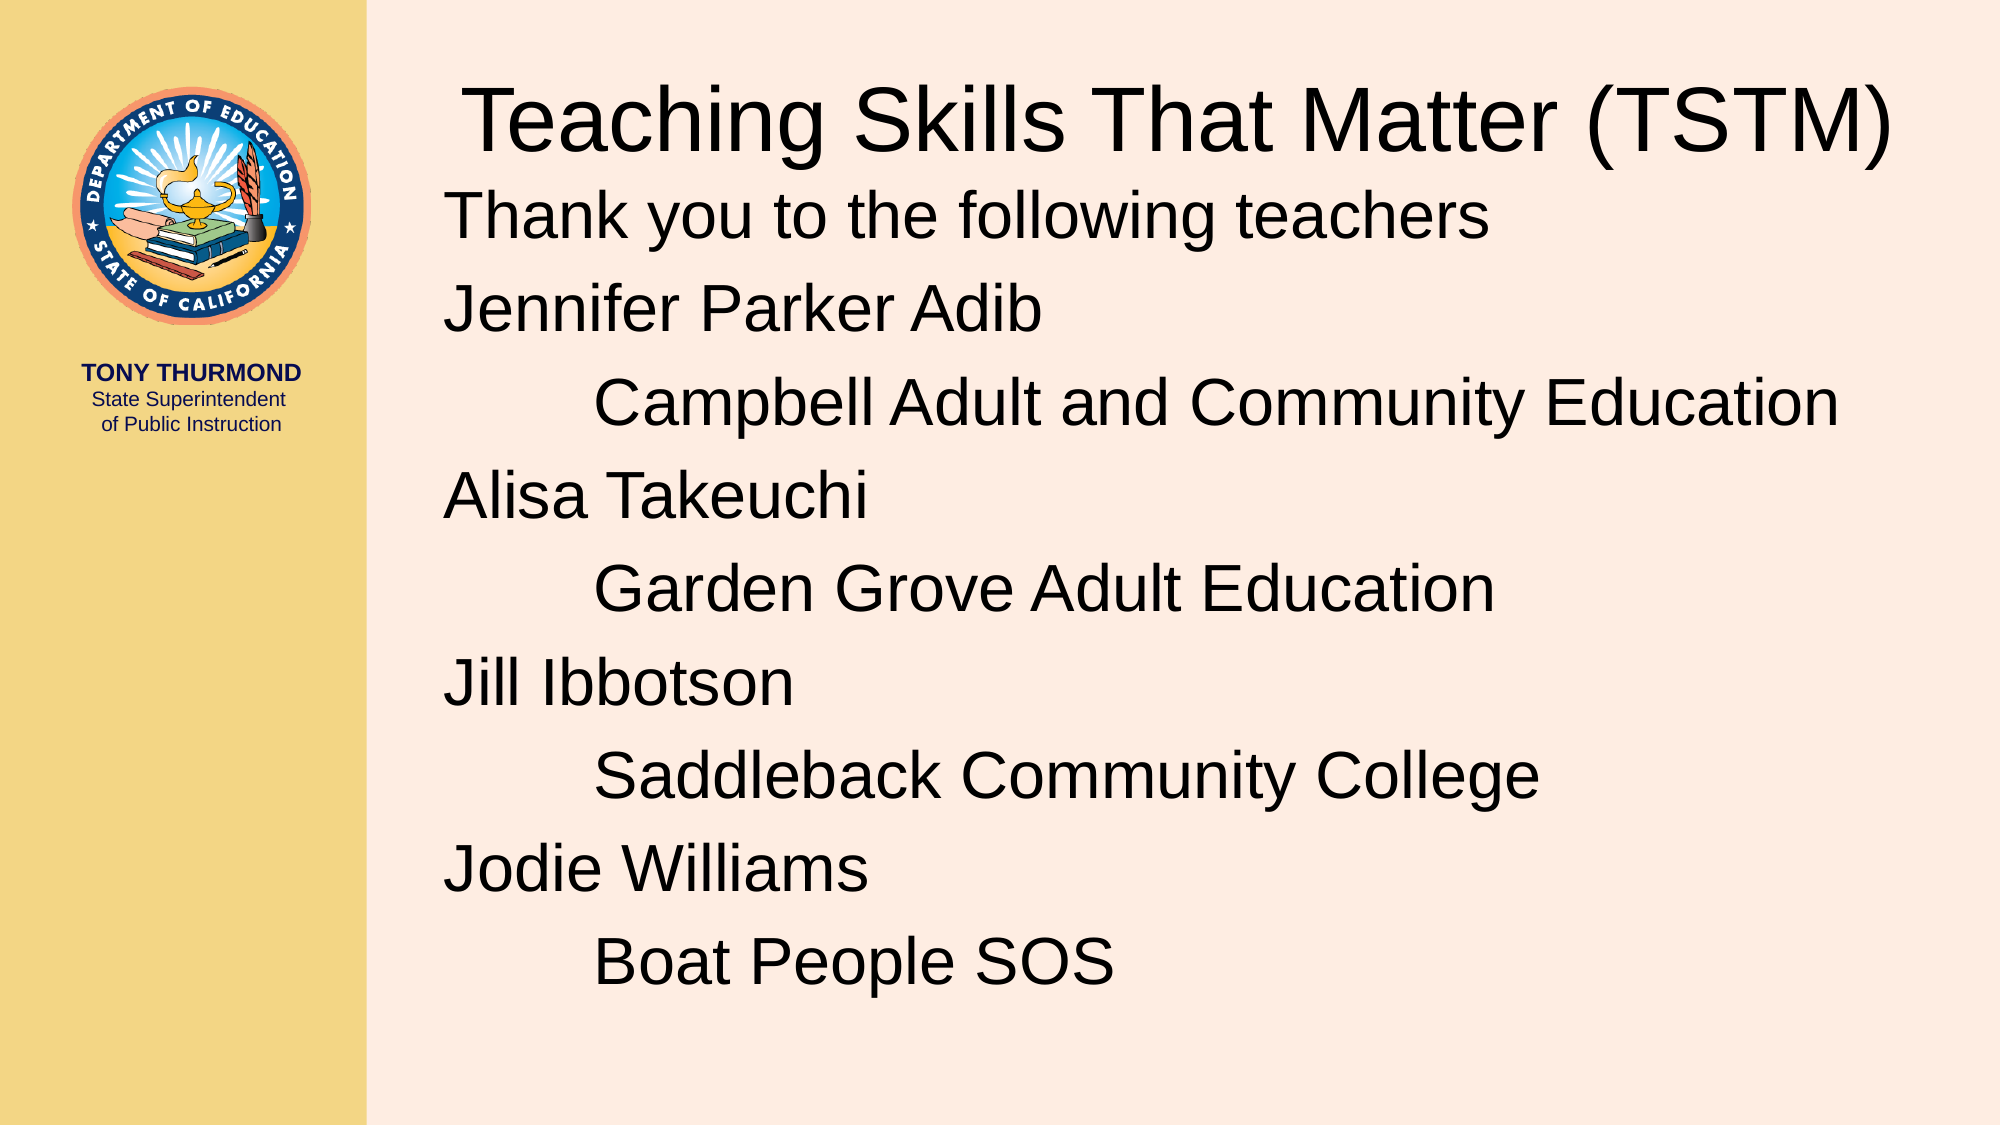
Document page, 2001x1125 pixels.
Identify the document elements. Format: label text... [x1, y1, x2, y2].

picture [72, 86, 311, 325]
title Teaching Skills That Matter (TSTM) [428, 20, 1929, 164]
list Thank you to the following teachers Jennifer Parker Adib Campbell Adult and Community Education Alisa Takeuchi Garden Grove Adult Education Jill Ibbotson Saddleback Community College Jodie Williams Boat People SOS [428, 164, 1929, 1105]
